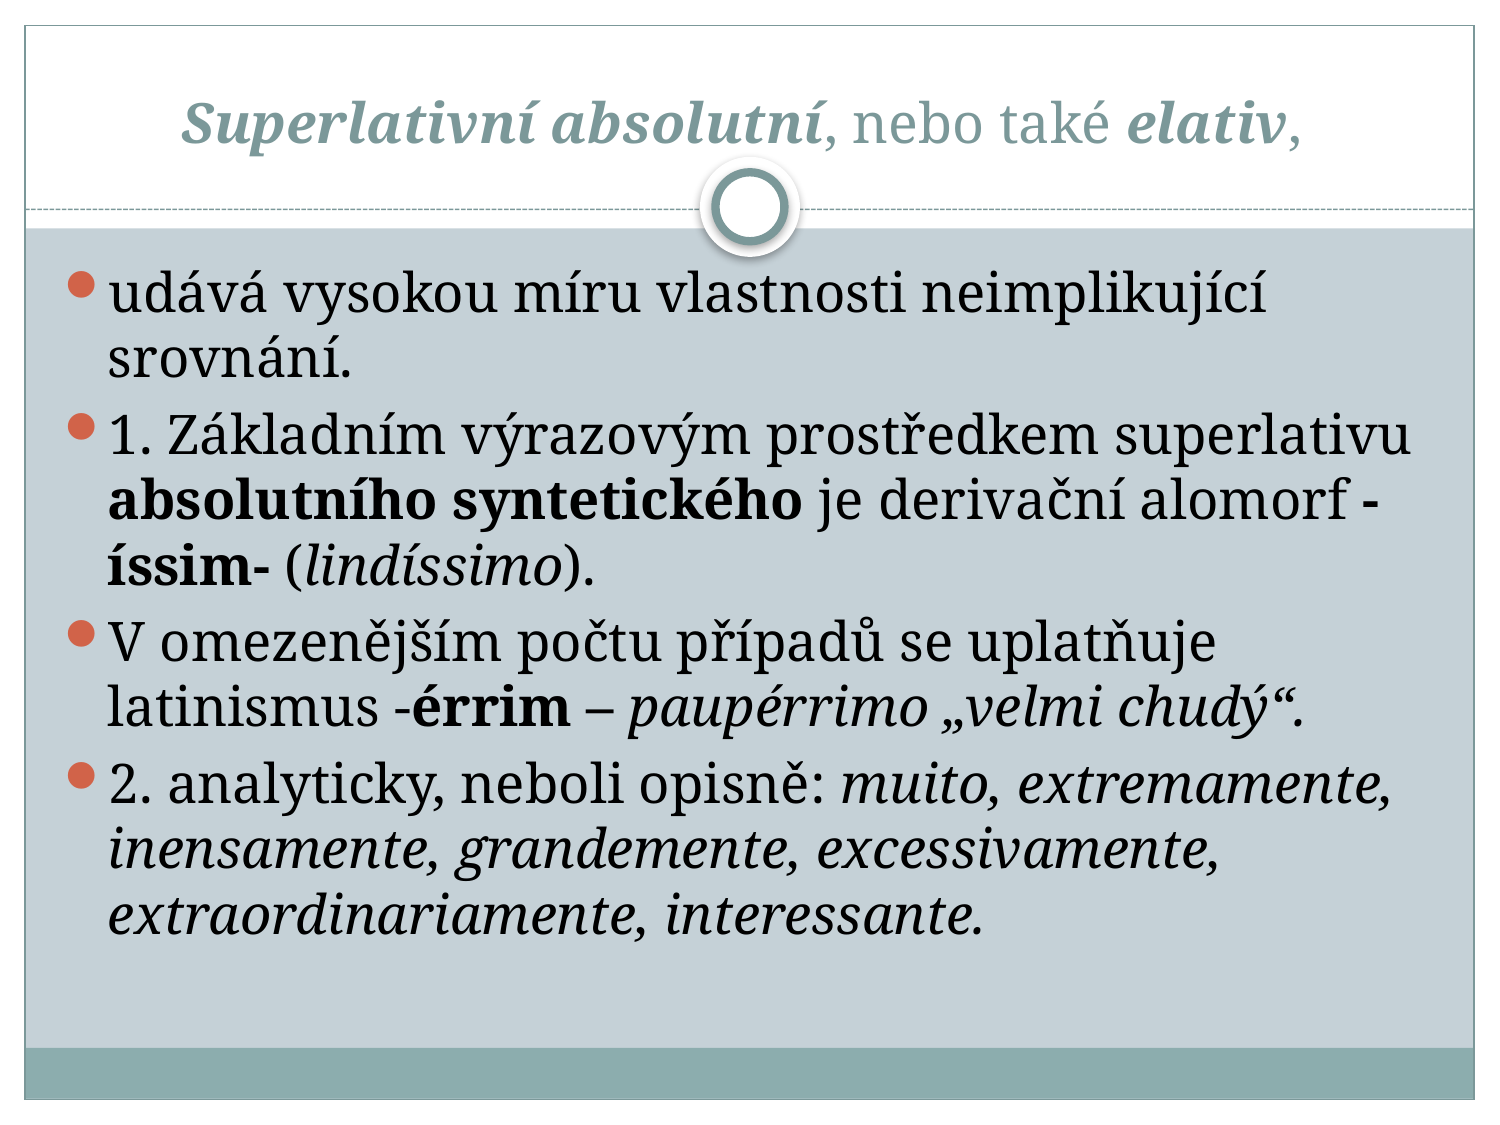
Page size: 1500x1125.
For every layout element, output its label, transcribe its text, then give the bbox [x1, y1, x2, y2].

title Superlativní absolutní, nebo také elativ, [49, 37, 1450, 162]
list udává vysokou míru vlastnosti neimplikující srovnání. 1. Základním výrazovým prostředkem superlativu absolutního syntetického je derivační alomorf -íssim- (lindíssimo). V omezenějším počtu případů se uplatňuje latinismus -érrim – paupérrimo „velmi chudý“. 2. analyticky, neboli opisně: muito, extremamente, inensamente, grandemente, excessivamente, extraordinariamente, interessante. [49, 250, 1445, 1001]
